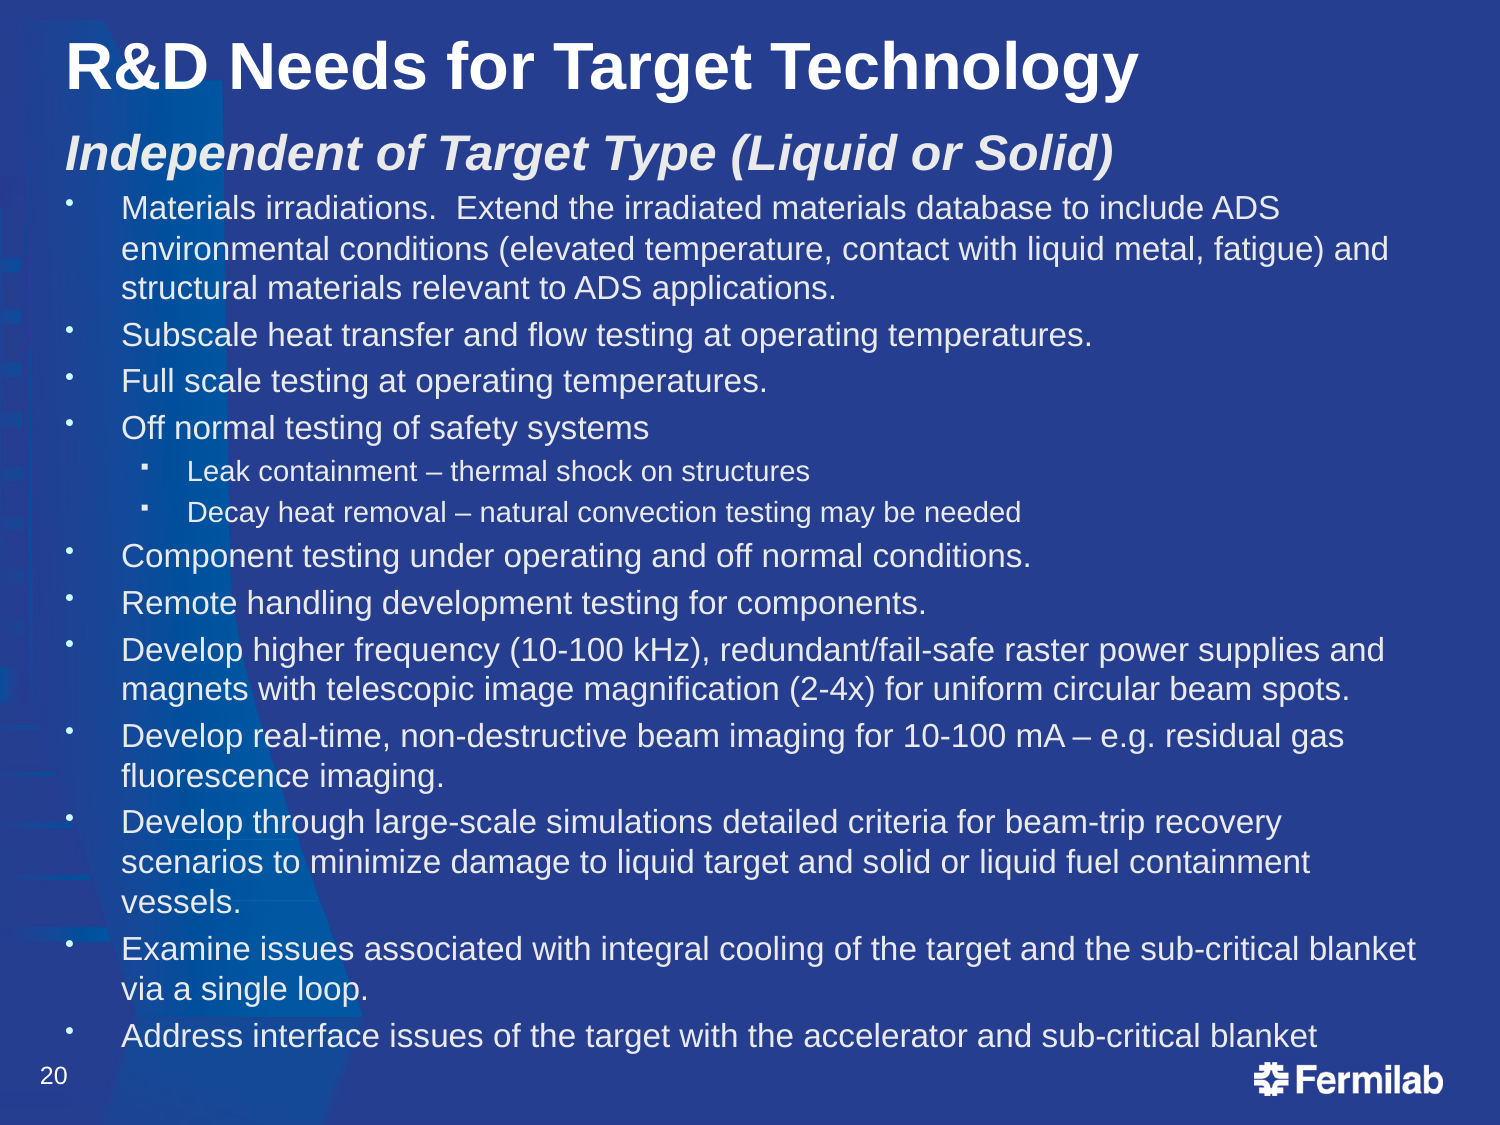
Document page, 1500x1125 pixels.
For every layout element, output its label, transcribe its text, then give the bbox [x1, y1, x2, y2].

slide_number 20 [24, 1037, 113, 1098]
list Independent of Target Type (Liquid or Solid) Materials irradiations. Extend the irradiated materials database to include ADS environmental conditions (elevated temperature, contact with liquid metal, fatigue) and structural materials relevant to ADS applications. Subscale heat transfer and flow testing at operating temperatures. Full scale testing at operating temperatures. Off normal testing of safety systems Leak containment – thermal shock on structures Decay heat removal – natural convection testing may be needed Component testing under operating and off normal conditions. Remote handling development testing for components. Develop higher frequency (10-100 kHz), redundant/fail-safe raster power supplies and magnets with telescopic image magnification (2-4x) for uniform circular beam spots. Develop real-time, non-destructive beam imaging for 10-100 mA – e.g. residual gas fluorescence imaging. Develop through large-scale simulations detailed criteria for beam-trip recovery scenarios to minimize damage to liquid target and solid or liquid fuel containment vessels. Examine issues associated with integral cooling of the target and the sub-critical blanket via a single loop. Address interface issues of the target with the accelerator and sub-critical blanket [49, 112, 1438, 963]
title R&D Needs for Target Technology [49, 0, 1176, 112]
picture [0, 0, 1500, 1125]
